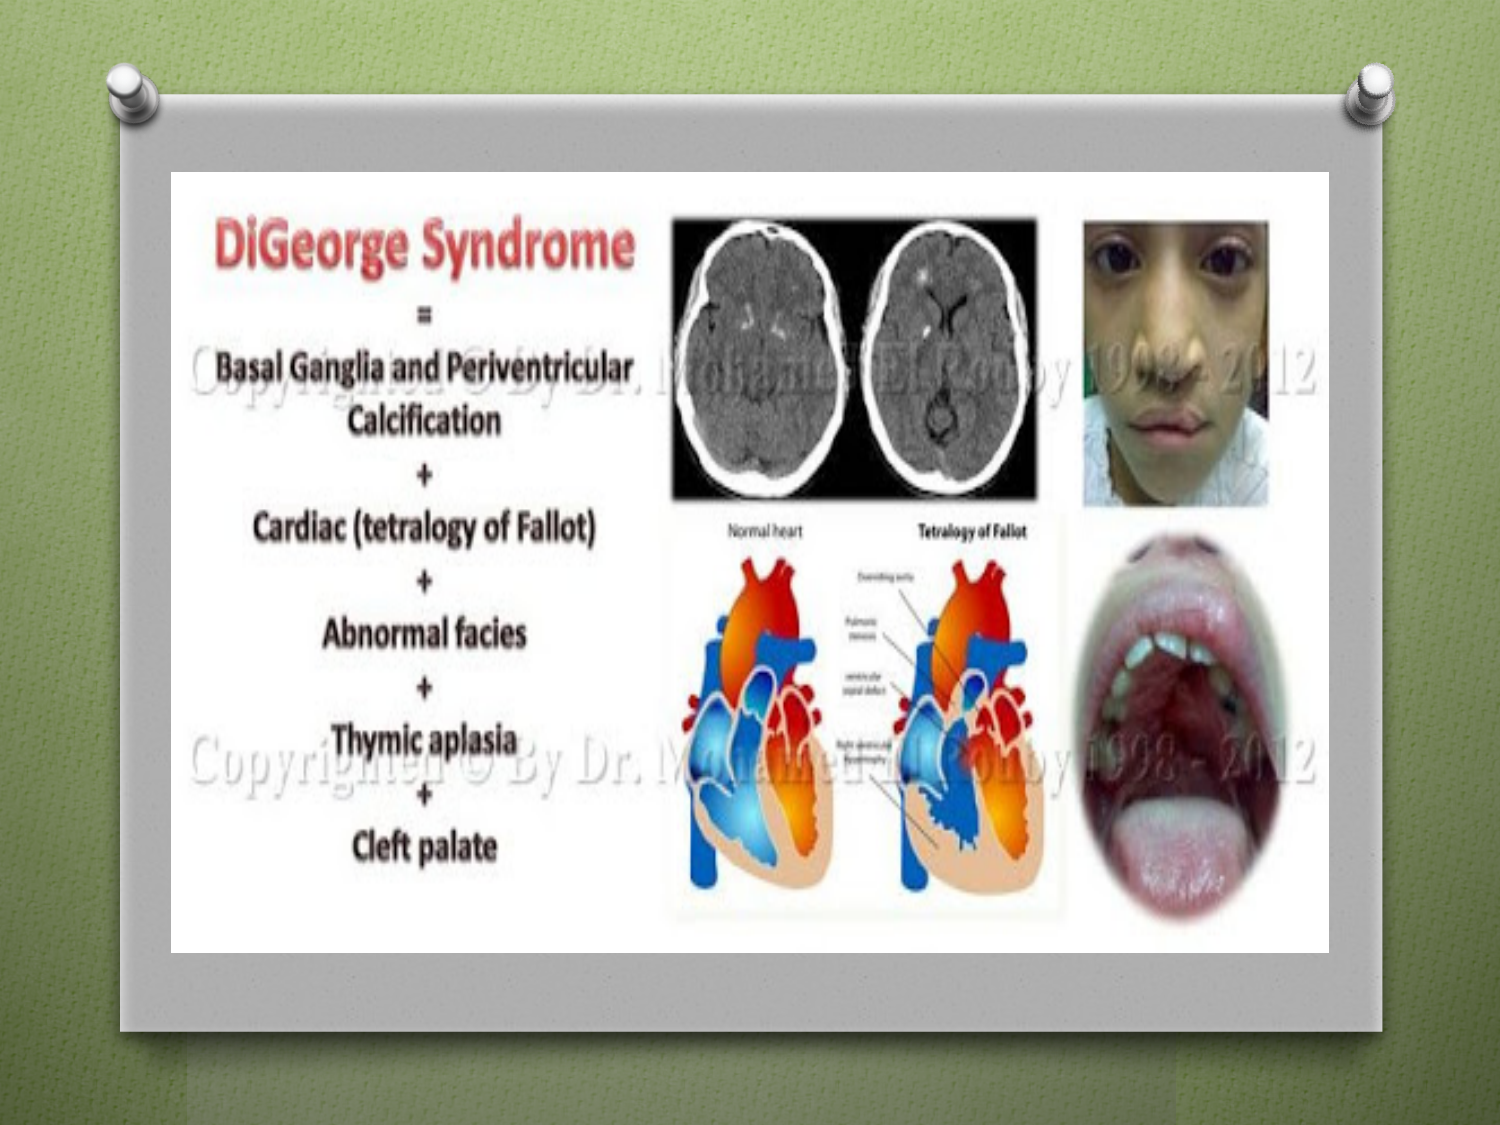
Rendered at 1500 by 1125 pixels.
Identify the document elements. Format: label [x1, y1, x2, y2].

picture [75, 31, 197, 152]
list [170, 172, 1330, 953]
picture [1317, 35, 1439, 156]
